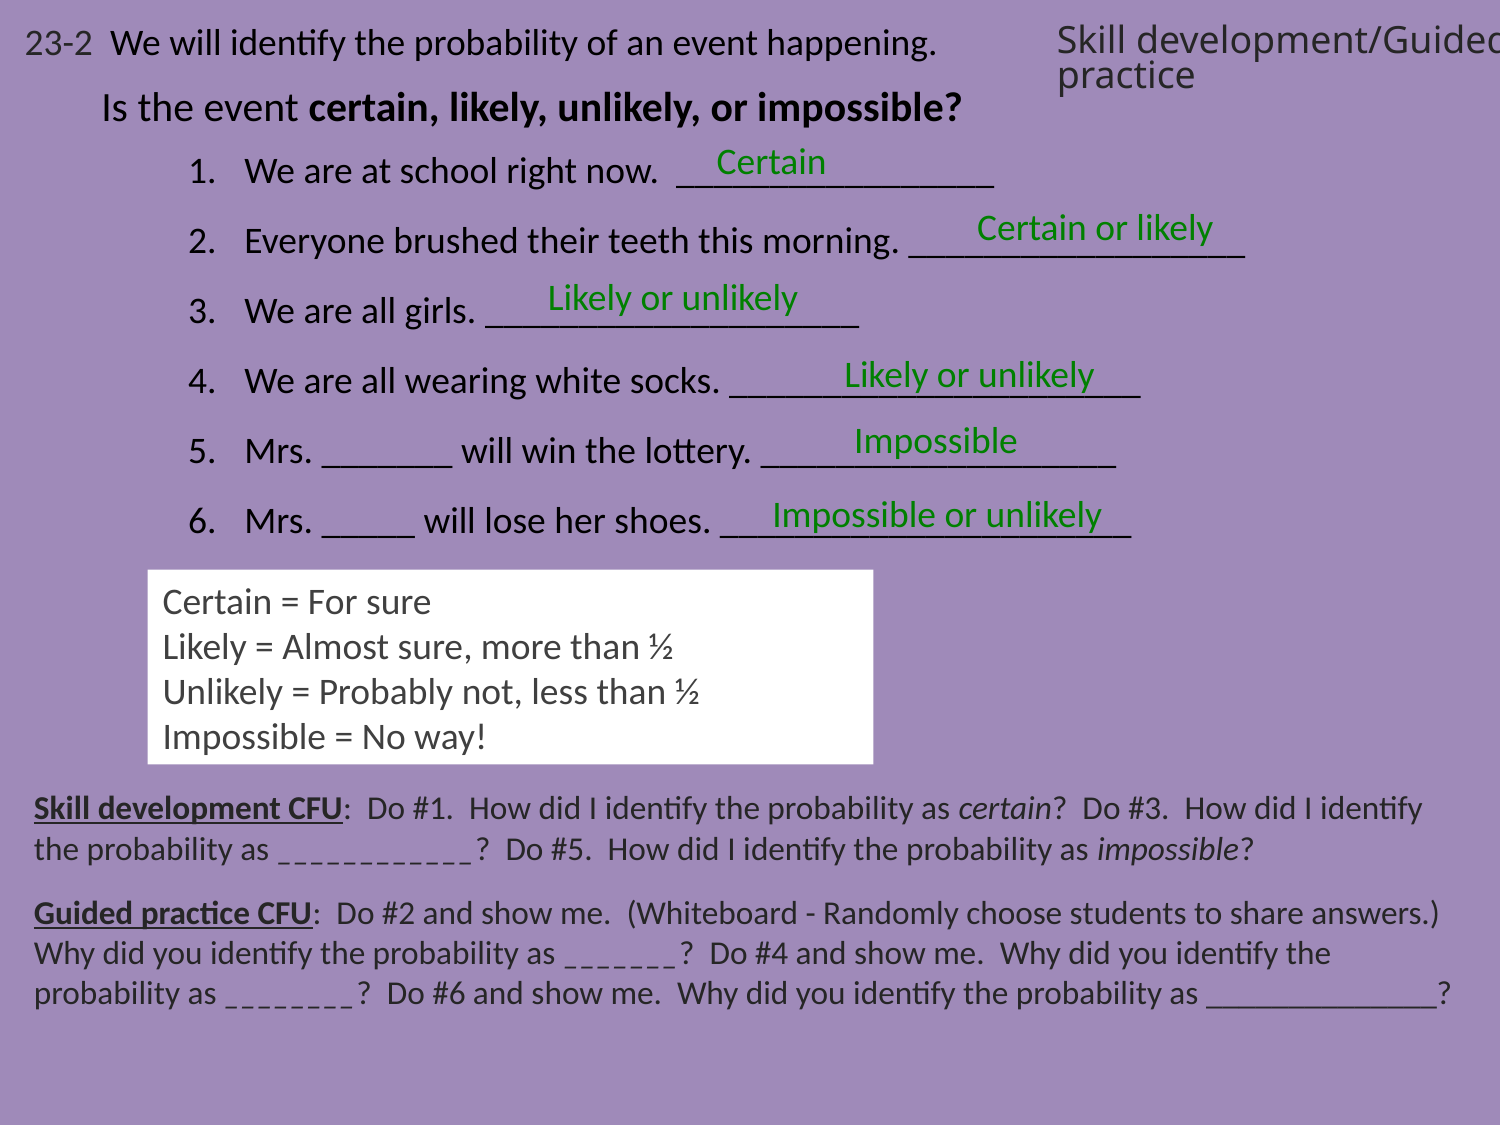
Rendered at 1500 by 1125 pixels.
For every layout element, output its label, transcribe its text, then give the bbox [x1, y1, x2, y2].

text_box Impossible or unlikely [757, 482, 1118, 543]
text_box Likely or unlikely [533, 265, 814, 326]
text_box Skill development CFU: Do #1. How did I identify the probability as certain? Do #3. How did I identify the probability as ____________? Do #5. How did I identify the probability as impossible? Guided practice CFU: Do #2 and show me. (Whiteboard - Randomly choose students to share answers.) Why did you identify the probability as _______? Do #4 and show me. Why did you identify the probability as ________? Do #6 and show me. Why did you identify the probability as ______________? [19, 779, 1488, 1019]
text_box Skill development/Guided practice [1042, 16, 1500, 104]
text_box Certain [701, 137, 842, 190]
text_box Impossible [839, 408, 1034, 469]
text_box We are at school right now. _________________ Everyone brushed their teeth this morning. __________________ We are all girls. ____________________ We are all wearing white socks. ______________________ Mrs. _______ will win the lottery. ___________________ Mrs. _____ will lose her shoes. ______________________ [173, 138, 1262, 549]
text_box Likely or unlikely [829, 342, 1110, 403]
text_box Certain or likely [962, 195, 1229, 256]
text_box 23-2 We will identify the probability of an event happening. [9, 10, 1060, 71]
text_box Certain = For sure Likely = Almost sure, more than ½ Unlikely = Probably not, less than ½ Impossible = No way! [147, 569, 874, 765]
text_box Is the event certain, likely, unlikely, or impossible? [86, 72, 979, 137]
